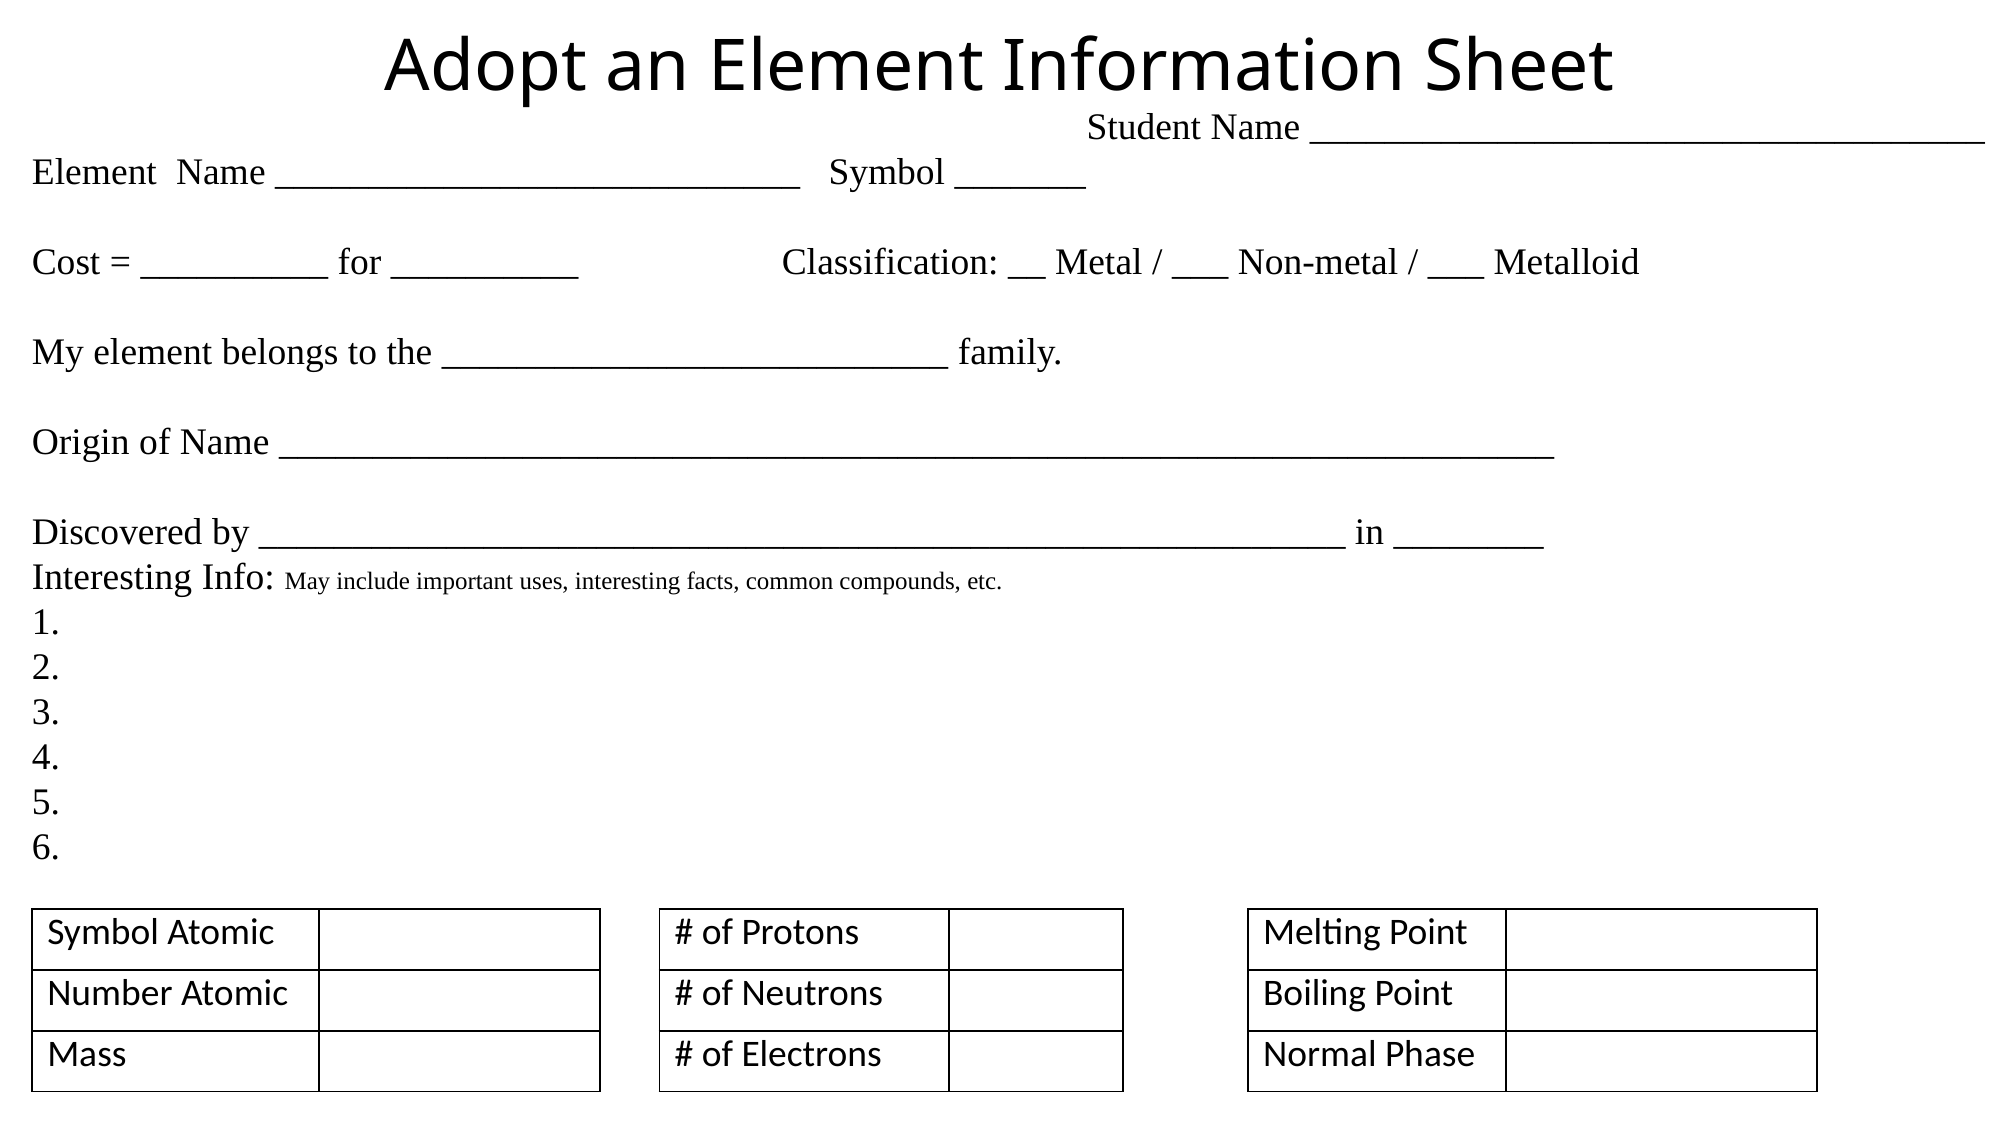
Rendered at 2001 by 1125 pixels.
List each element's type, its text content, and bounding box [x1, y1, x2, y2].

table_header Melting Point [1249, 910, 1505, 969]
table_cell Mass [33, 1032, 318, 1091]
table_header Symbol Atomic [33, 910, 318, 969]
table_cell Boiling Point [1249, 971, 1505, 1030]
title Adopt an Element Information Sheet [0, 21, 2000, 114]
table_cell [1507, 1032, 1816, 1091]
table_cell Number Atomic [33, 971, 318, 1030]
table_cell [1507, 971, 1816, 1030]
table_cell [950, 1032, 1122, 1091]
table_header [1507, 910, 1816, 969]
table_cell [320, 971, 599, 1030]
table_header # of Protons [660, 910, 948, 969]
table_cell [950, 971, 1122, 1030]
table_cell # of Neutrons [660, 971, 948, 1030]
table_header [320, 910, 599, 969]
table_cell [320, 1032, 599, 1091]
text_box Student Name ____________________________________ Element Name ____________________________ Symbol _______ Cost = __________ for __________ Classification: __ Metal / ___ Non-metal / ___ Metalloid My element belongs to the ___________________________ family. Origin of Name ____________________________________________________________________ Discovered by __________________________________________________________ in ________ Interesting Info: May include important uses, interesting facts, common compounds, etc. 1. 2. 3. 4. 5. 6. [17, 94, 2000, 875]
table_cell # of Electrons [660, 1032, 948, 1091]
table_cell Normal Phase [1249, 1032, 1505, 1091]
table_header [950, 910, 1122, 969]
